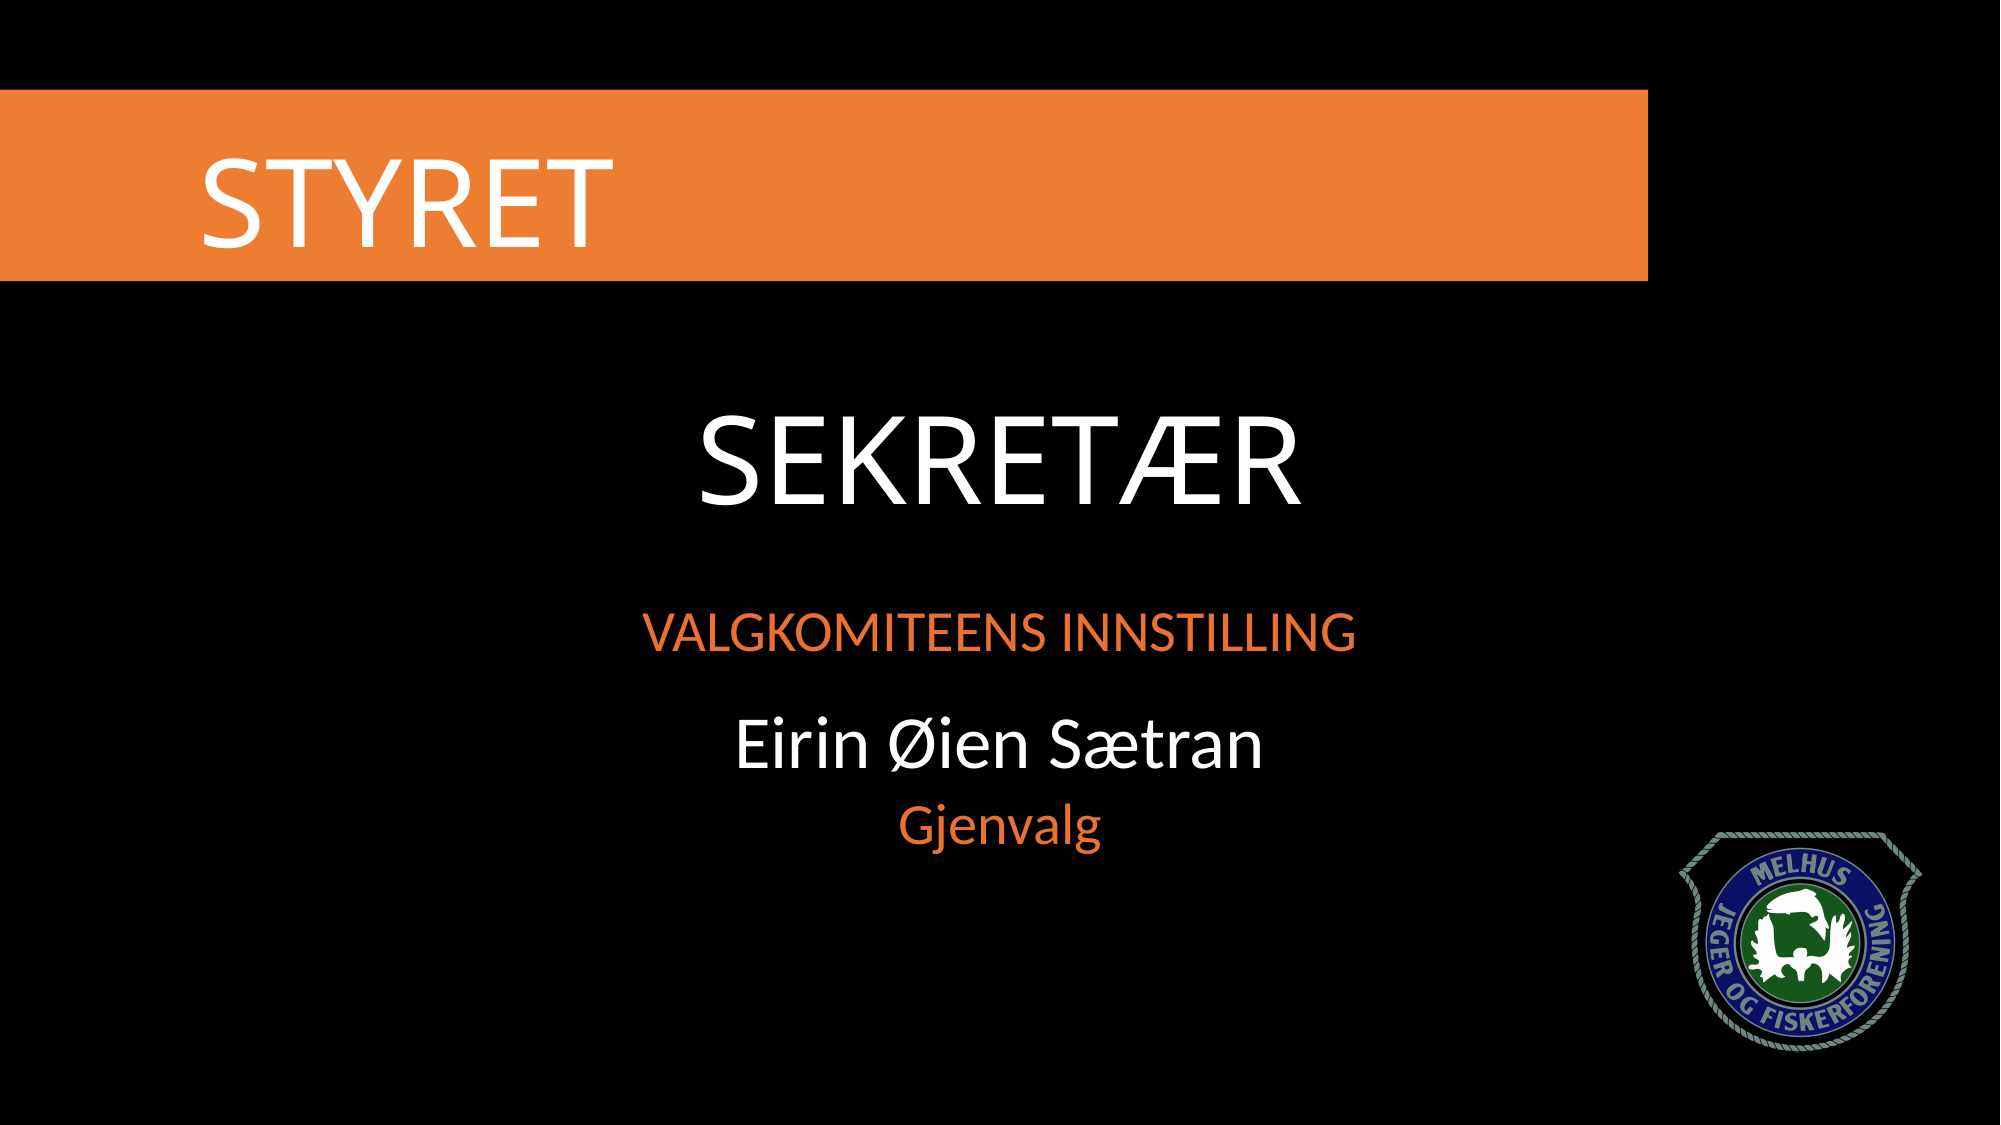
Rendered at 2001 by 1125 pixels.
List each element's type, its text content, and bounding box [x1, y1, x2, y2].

text_box VALGKOMITEENS INNSTILLING [0, 586, 2000, 671]
title SEKRETÆR [0, 391, 2000, 539]
text_box Gjenvalg [769, 778, 1231, 864]
picture [1678, 828, 1923, 1054]
subtitle Eirin Øien Sætran [0, 696, 2000, 801]
text_box [0, 89, 1649, 282]
text_box STYRET [64, 133, 749, 282]
